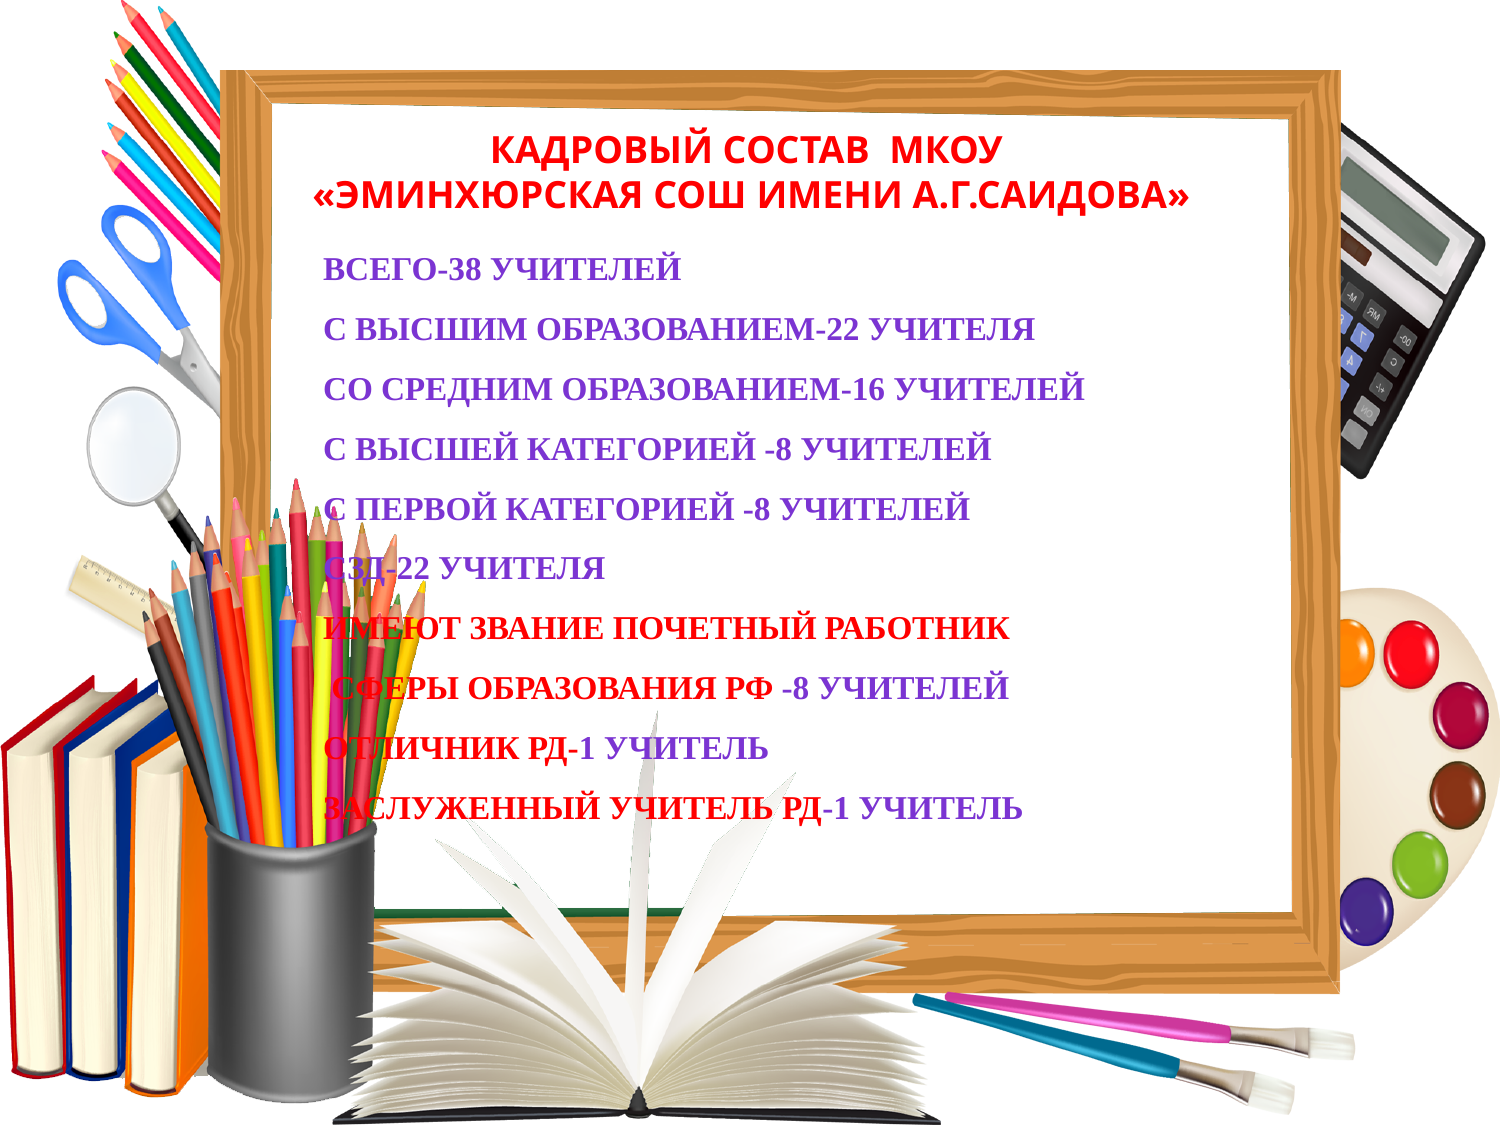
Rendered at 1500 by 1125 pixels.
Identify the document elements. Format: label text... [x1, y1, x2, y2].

text_box ВСЕГО-38 учителей с высшим образованием-22 учителя со средним образованием-16 учителей с высшей категорией -8 учителей с первой категорией -8 учителей CЗД-22 учителя Имеют звание почетный работник сферы образования РФ -8 учителей Отличник РД-1 учитель Заслуженный учитель РД-1 учитель [308, 219, 1301, 834]
text_box КАДРОВЫЙ СОСТАВ МКОУ «Эминхюрская СОШ имени А.Г.Саидова» [287, 118, 1206, 224]
picture [0, 0, 1500, 1125]
